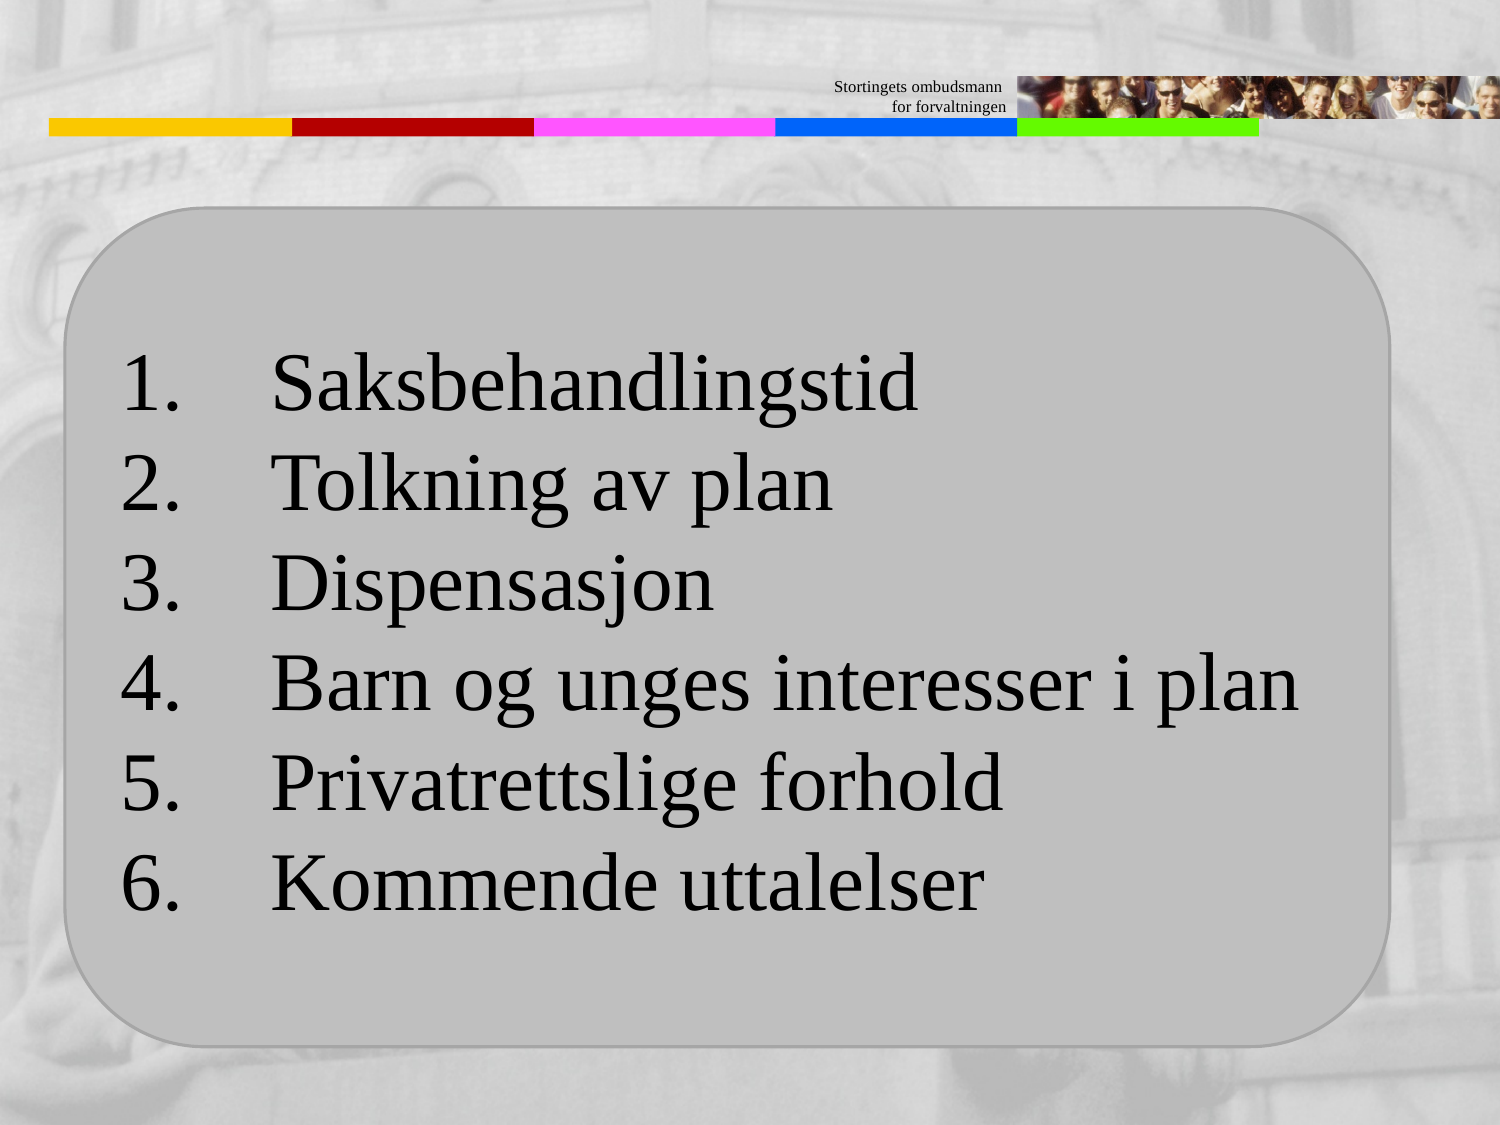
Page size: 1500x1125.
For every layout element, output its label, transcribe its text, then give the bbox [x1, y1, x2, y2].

text_box Saksbehandlingstid Tolkning av plan Dispensasjon Barn og unges interesser i plan Privatrettslige forhold Kommende uttalelser [62, 205, 1392, 1049]
picture [0, 0, 1500, 1125]
